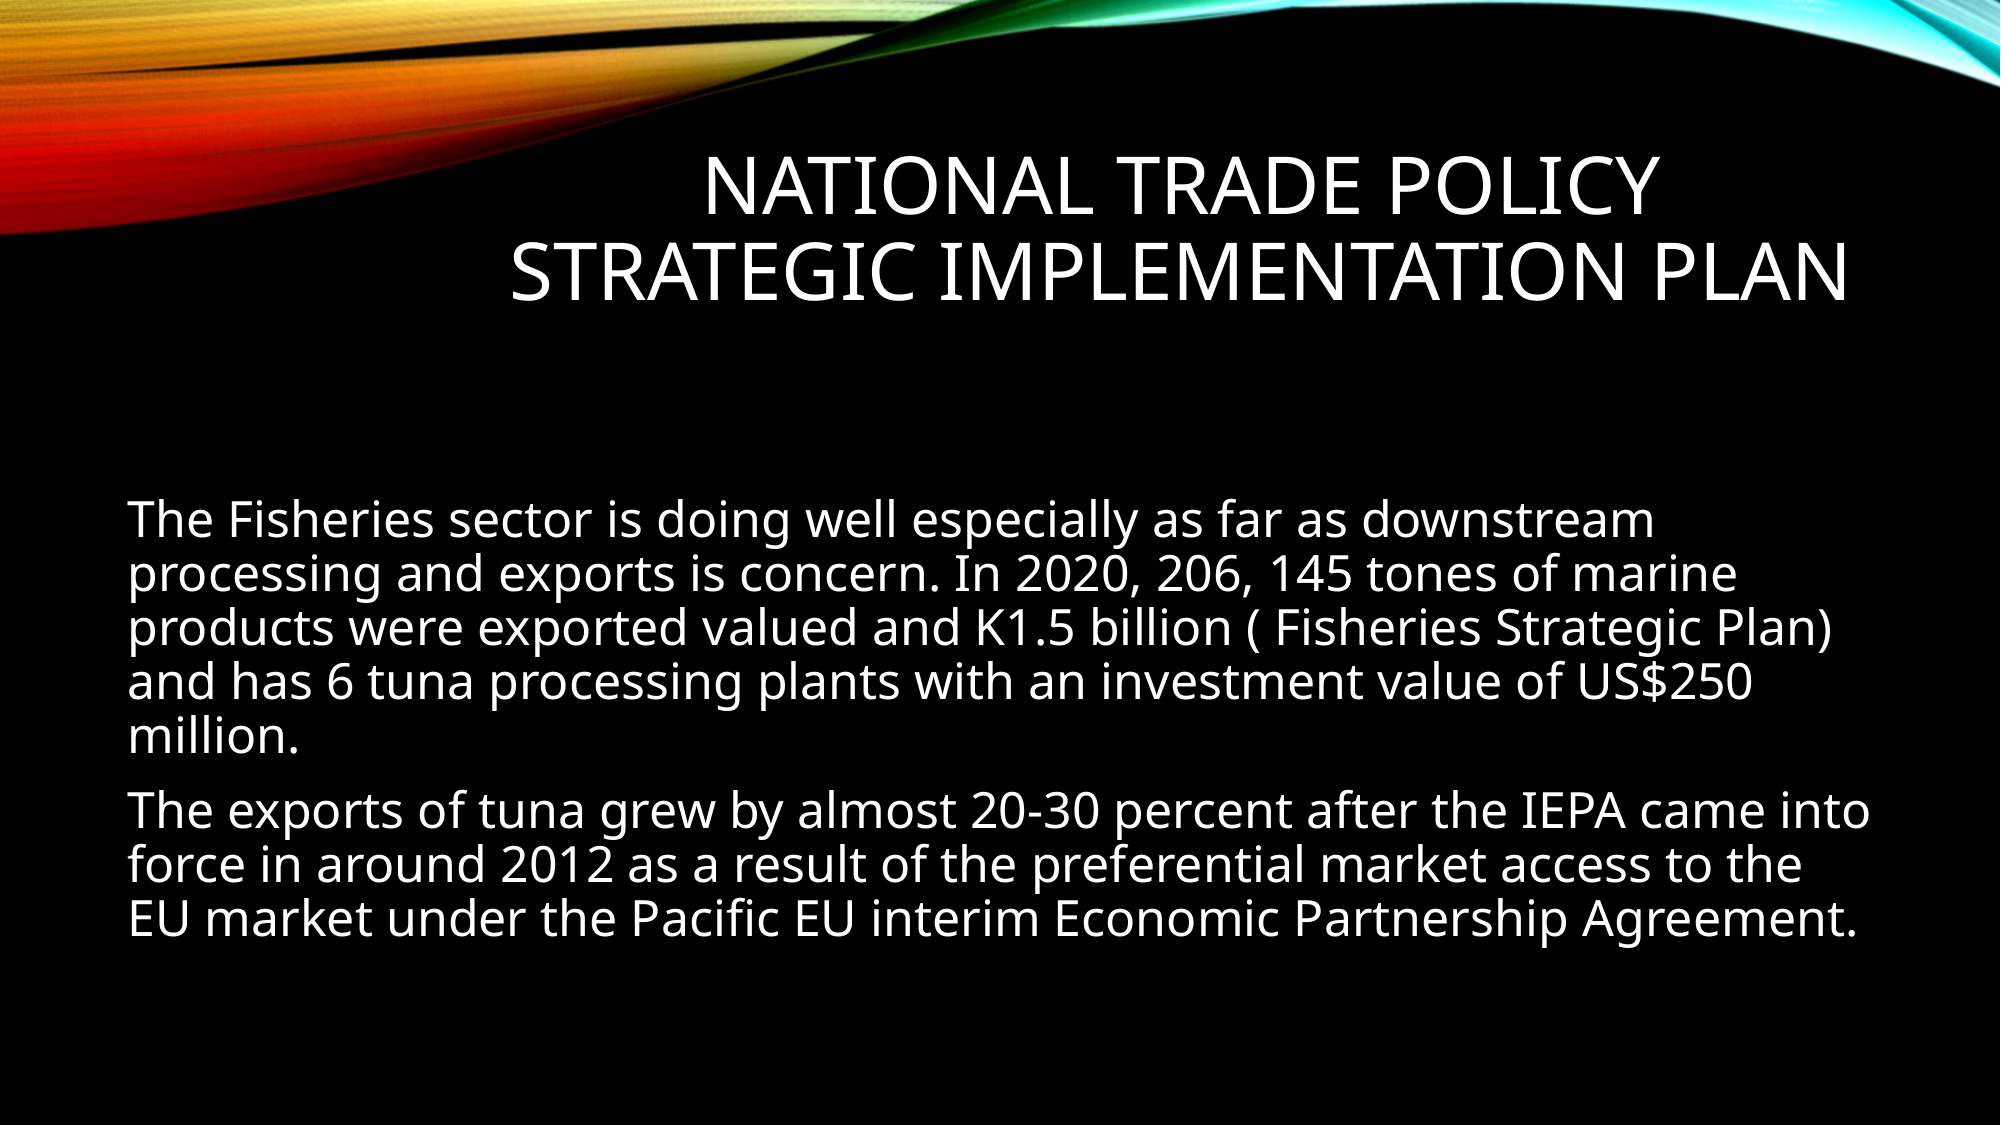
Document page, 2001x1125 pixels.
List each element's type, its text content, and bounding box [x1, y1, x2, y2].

title National Trade Policy Strategic Implementation Plan [474, 125, 1888, 338]
picture [0, 0, 2000, 237]
list The Fisheries sector is doing well especially as far as downstream processing and exports is concern. In 2020, 206, 145 tones of marine products were exported valued and K1.5 billion ( Fisheries Strategic Plan) and has 6 tuna processing plants with an investment value of US$250 million. The exports of tuna grew by almost 20-30 percent after the IEPA came into force in around 2012 as a result of the preferential market access to the EU market under the Pacific EU interim Economic Partnership Agreement. [112, 360, 1888, 1021]
